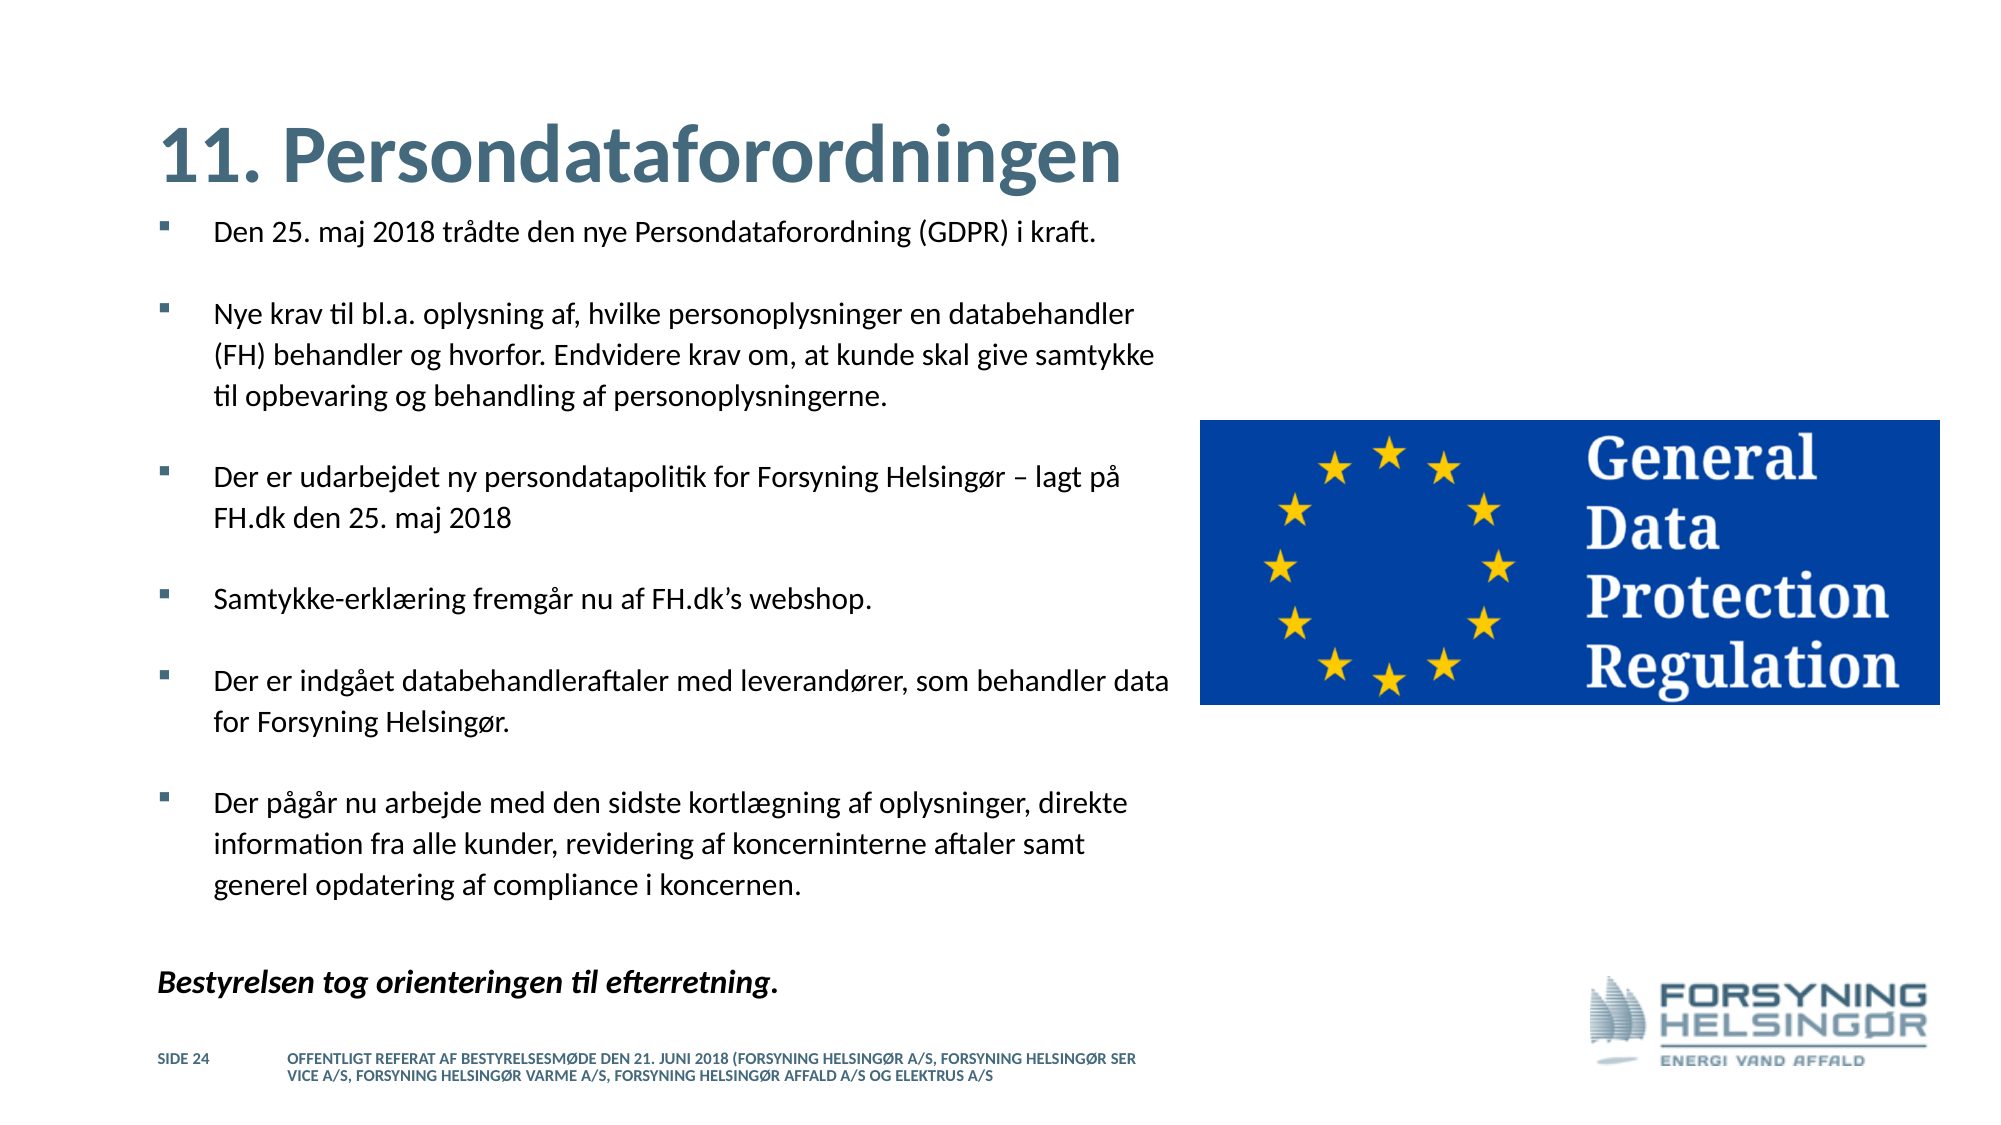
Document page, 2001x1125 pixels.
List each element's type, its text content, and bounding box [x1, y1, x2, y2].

list Den 25. maj 2018 trådte den nye Persondataforordning (GDPR) i kraft. Nye krav til bl.a. oplysning af, hvilke personoplysninger en databehandler (FH) behandler og hvorfor. Endvidere krav om, at kunde skal give samtykke til opbevaring og behandling af personoplysningerne. Der er udarbejdet ny persondatapolitik for Forsyning Helsingør – lagt på FH.dk den 25. maj 2018 Samtykke-erklæring fremgår nu af FH.dk’s webshop. Der er indgået databehandleraftaler med leverandører, som behandler data for Forsyning Helsingør. Der pågår nu arbejde med den sidste kortlægning af oplysninger, direkte information fra alle kunder, revidering af koncerninterne aftaler samt generel opdatering af compliance i koncernen. Bestyrelsen tog orienteringen til efterretning. [157, 208, 1178, 1068]
title 11. Persondataforordningen [157, 30, 1843, 268]
footer Offentligt referat af bestyrelsesmøde den 21. juni 2018 (Forsyning Helsingør A/S, Forsyning Helsingør Service A/S, Forsyning Helsingør Varme A/S, Forsyning Helsingør Affald A/S og Elektrus A/S [287, 1039, 1138, 1068]
picture [1200, 420, 1941, 705]
picture [1590, 976, 1929, 1066]
slide_number Side 24 [157, 1039, 260, 1068]
